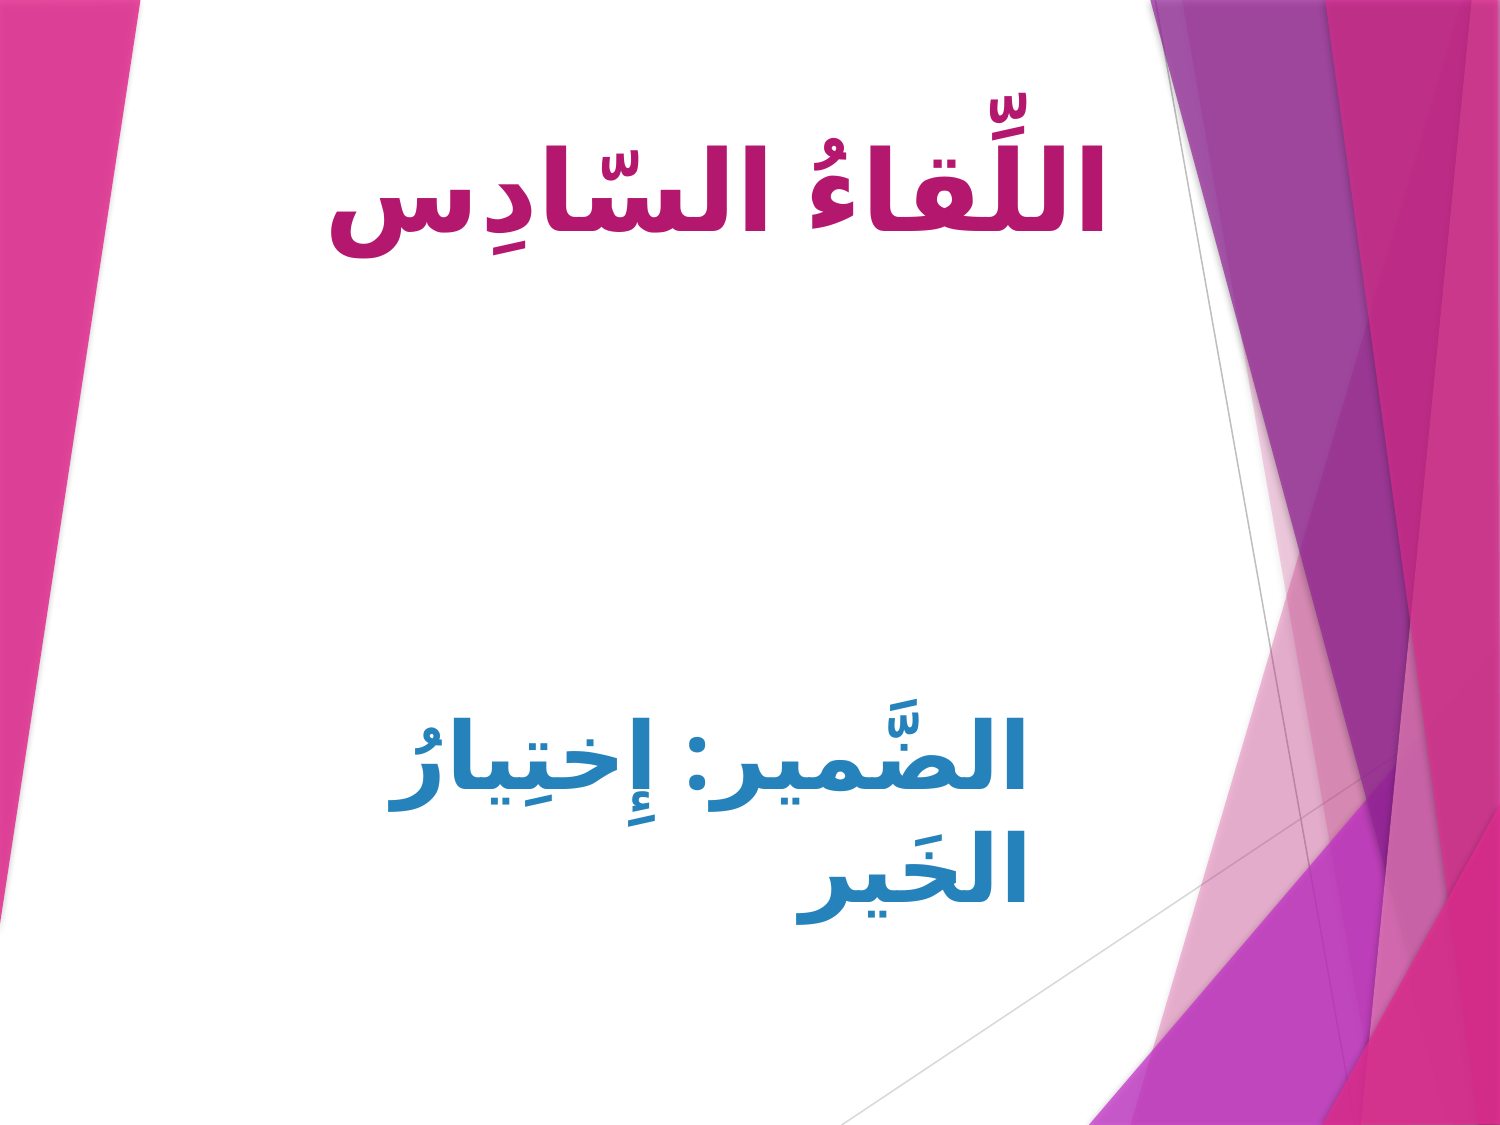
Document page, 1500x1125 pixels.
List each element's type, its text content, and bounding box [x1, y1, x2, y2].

subtitle الضَّمير: إِختِيارُ الخَير [132, 554, 1048, 848]
title اللِّقاءُ السّادِس [237, 113, 1129, 262]
